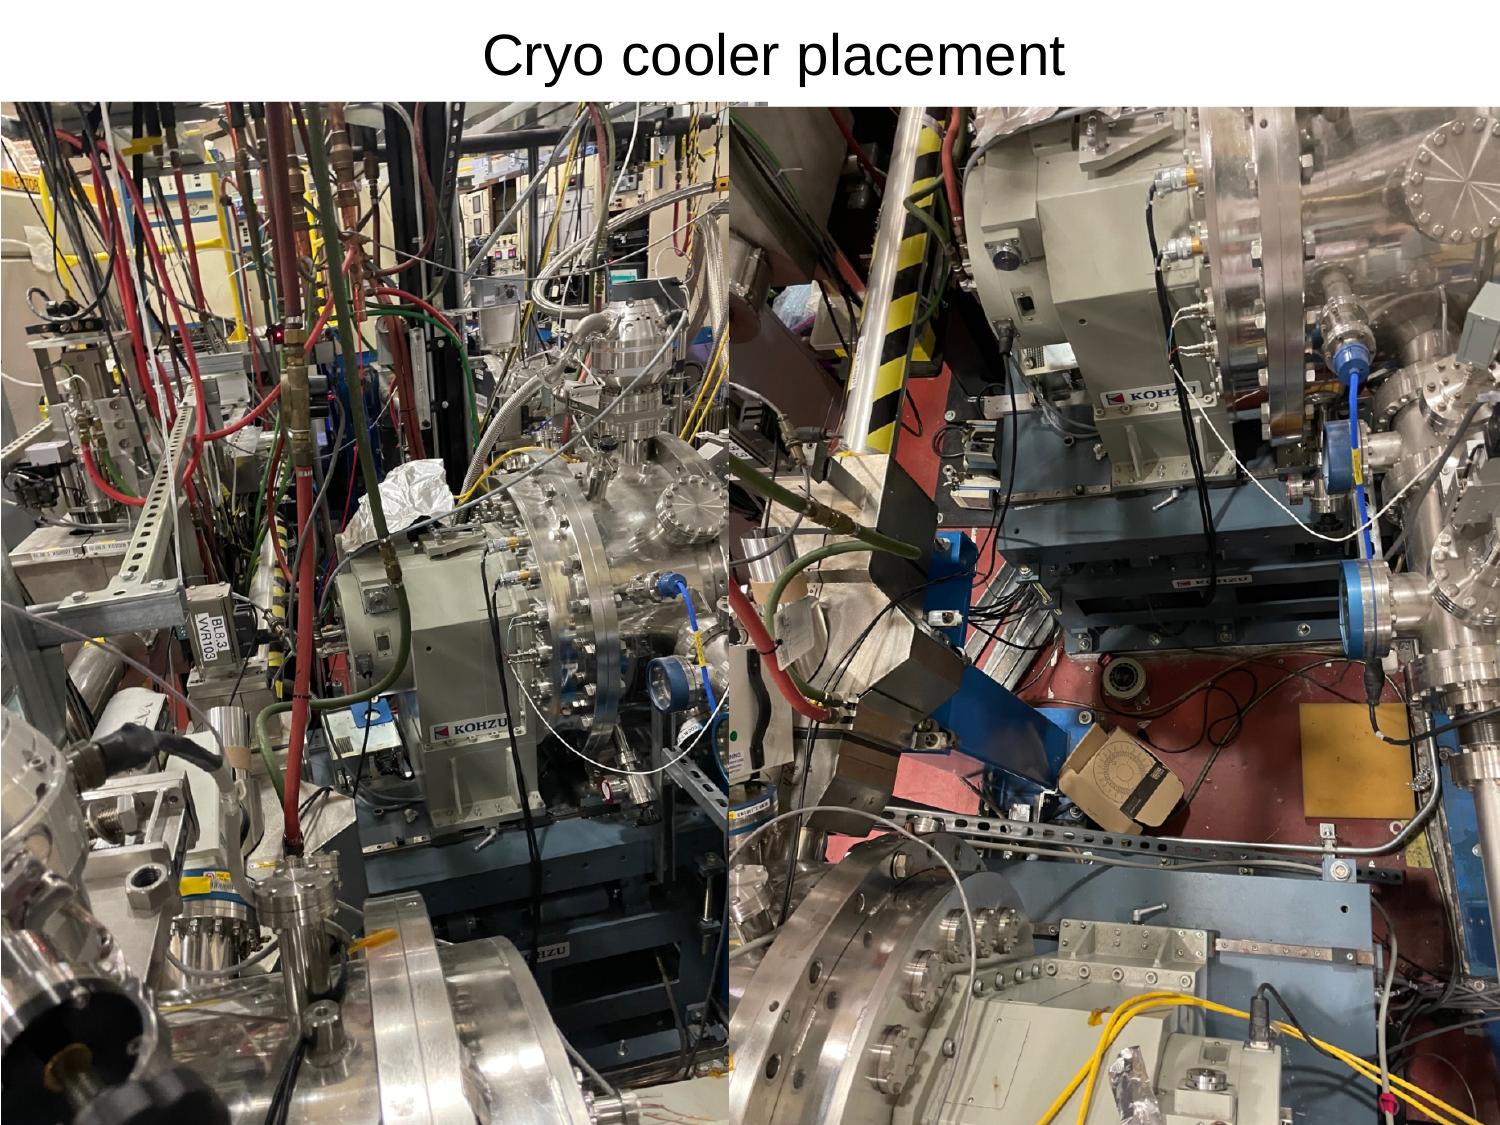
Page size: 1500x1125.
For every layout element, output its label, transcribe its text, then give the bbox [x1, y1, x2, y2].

text_box Cryo cooler placement [467, 9, 1082, 95]
picture [0, 103, 1500, 1125]
